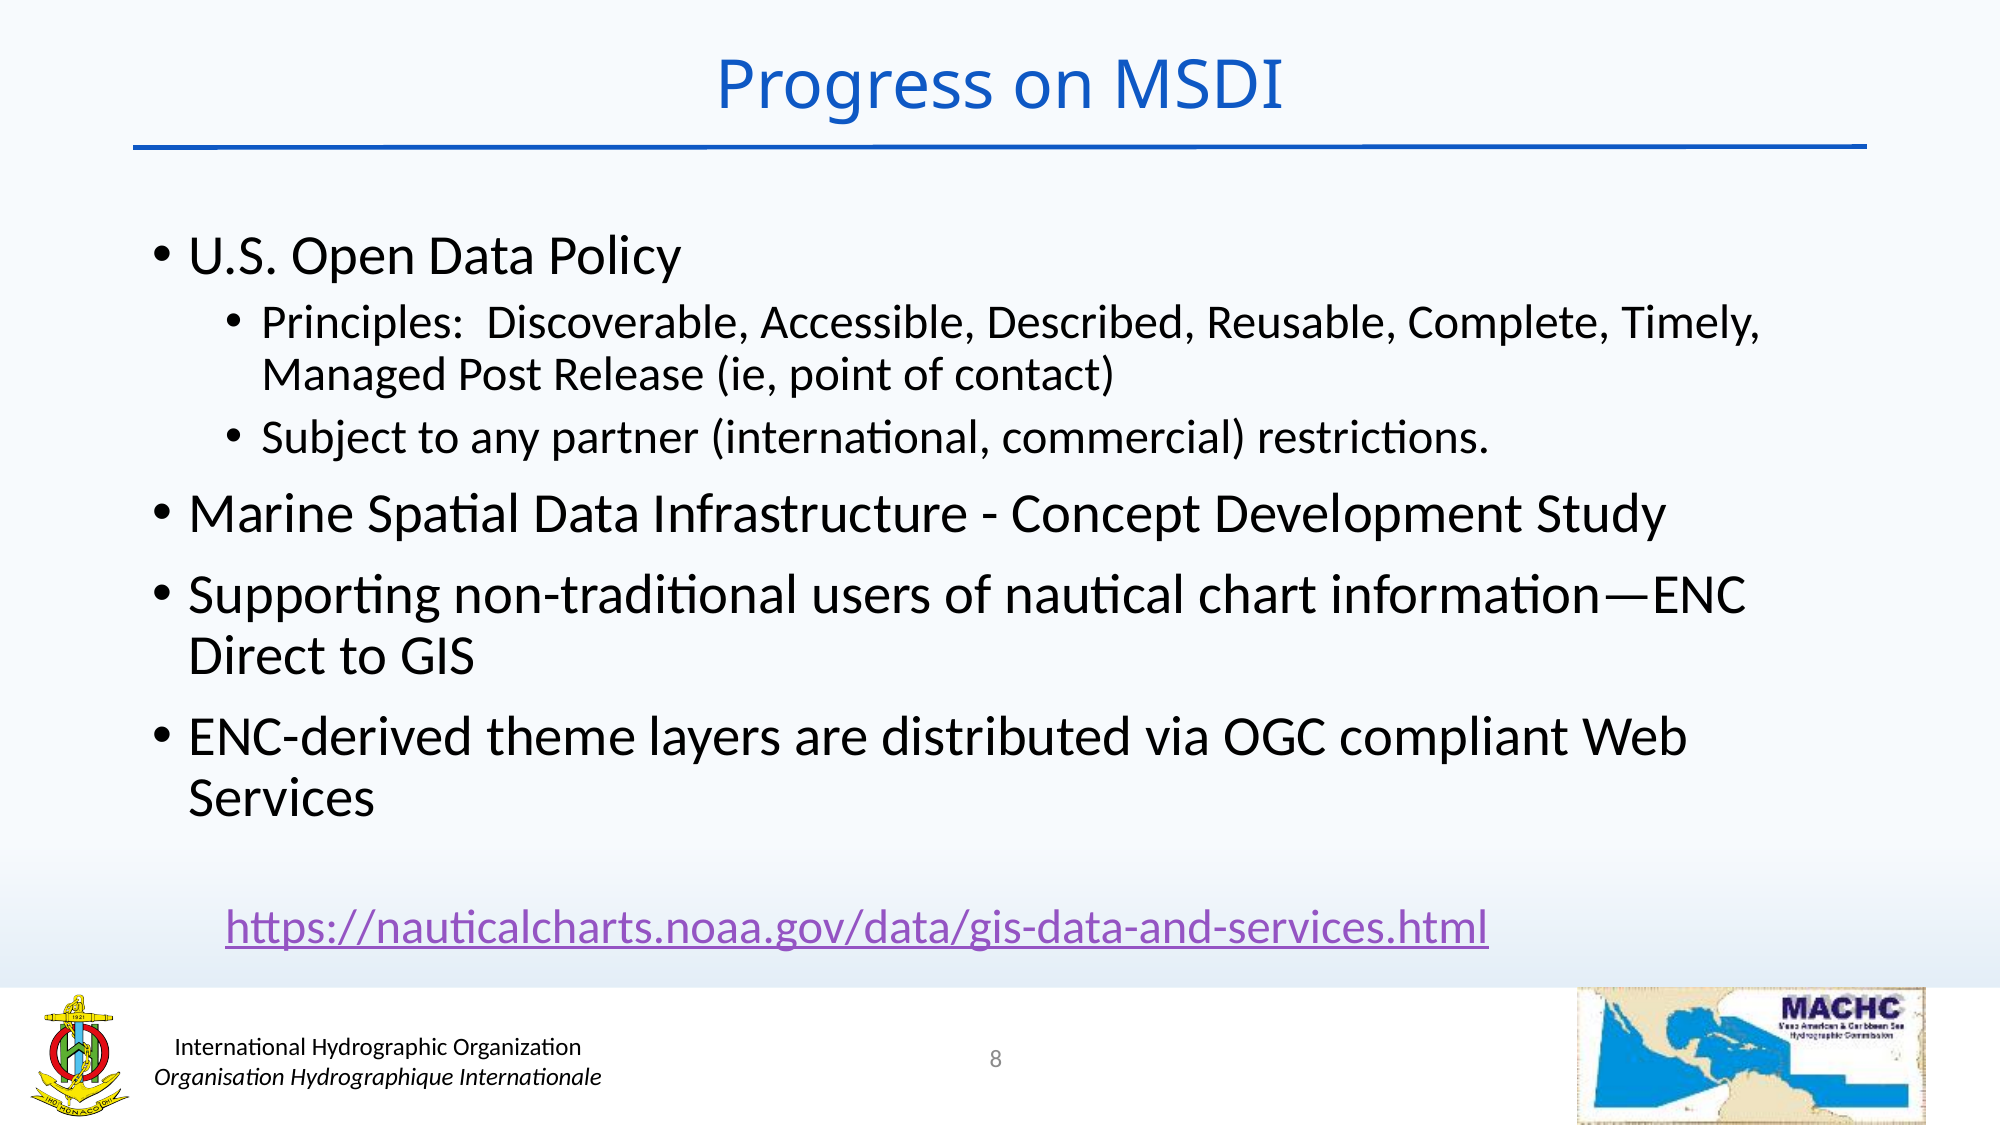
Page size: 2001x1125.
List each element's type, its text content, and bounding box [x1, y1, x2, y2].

slide_number 8 [771, 1027, 1221, 1088]
picture [22, 990, 134, 1125]
picture [1577, 987, 1926, 1125]
title Progress on MSDI [137, 42, 1863, 132]
list U.S. Open Data Policy Principles: Discoverable, Accessible, Described, Reusable, Complete, Timely, Managed Post Release (ie, point of contact) Subject to any partner (international, commercial) restrictions. Marine Spatial Data Infrastructure - Concept Development Study Supporting non-traditional users of nautical chart information—ENC Direct to GIS ENC-derived theme layers are distributed via OGC compliant Web Services https://nauticalcharts.noaa.gov/data/gis-data-and-services.html [137, 218, 1863, 967]
